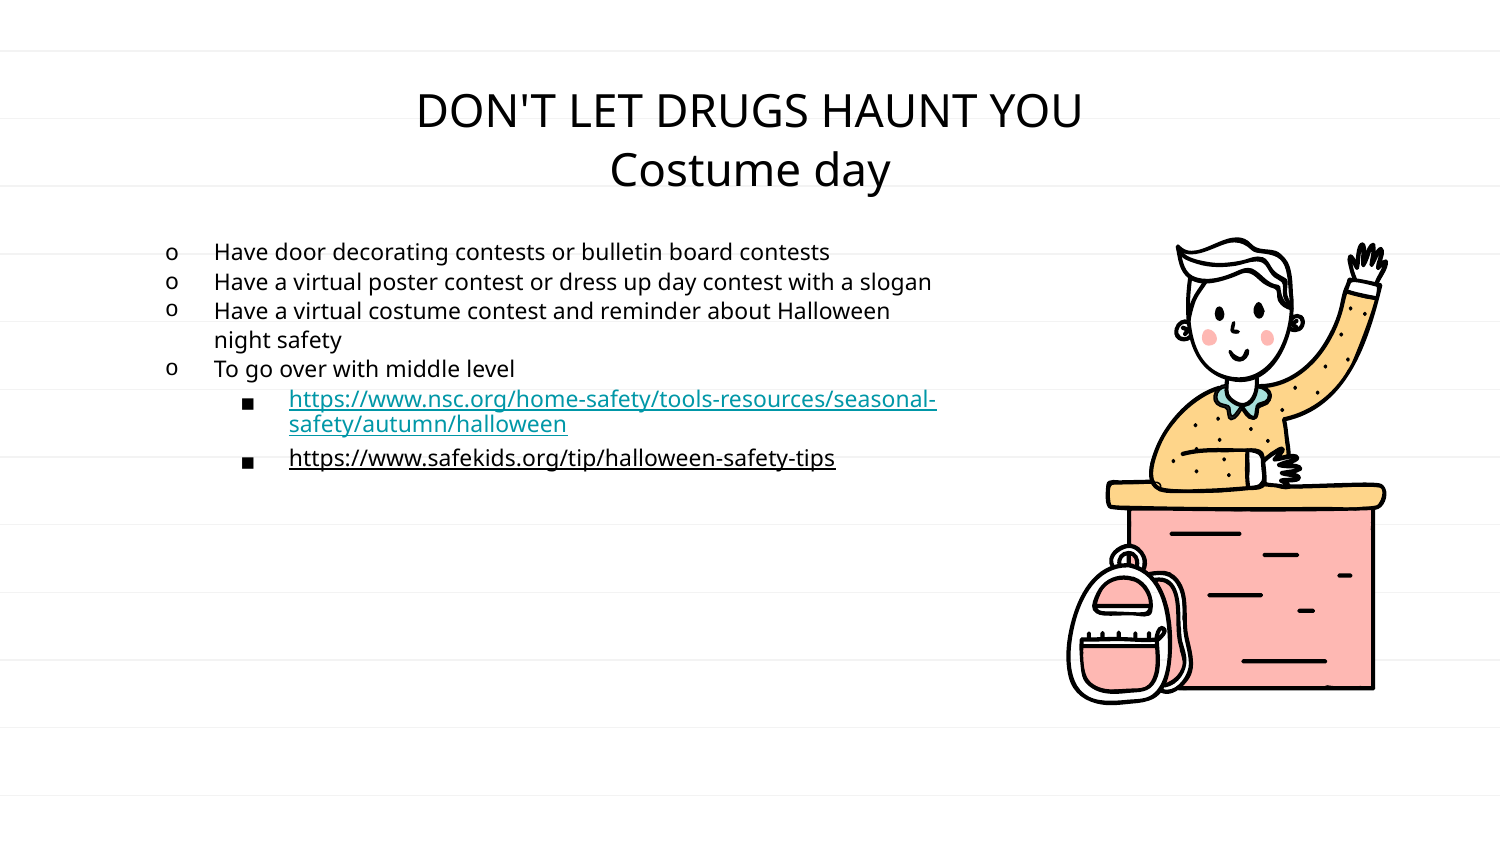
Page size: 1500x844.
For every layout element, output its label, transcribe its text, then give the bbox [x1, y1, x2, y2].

subtitle Have door decorating contests or bulletin board contests Have a virtual poster contest or dress up day contest with a slogan Have a virtual costume contest and reminder about Halloween night safety To go over with middle level https://www.nsc.org/home-safety/tools-resources/seasonal-safety/autumn/halloween https://www.safekids.org/tip/halloween-safety-tips [48, 193, 962, 651]
title DON'T LET DRUGS HAUNT YOU Costume day [329, 150, 1171, 271]
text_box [1063, 237, 1389, 705]
